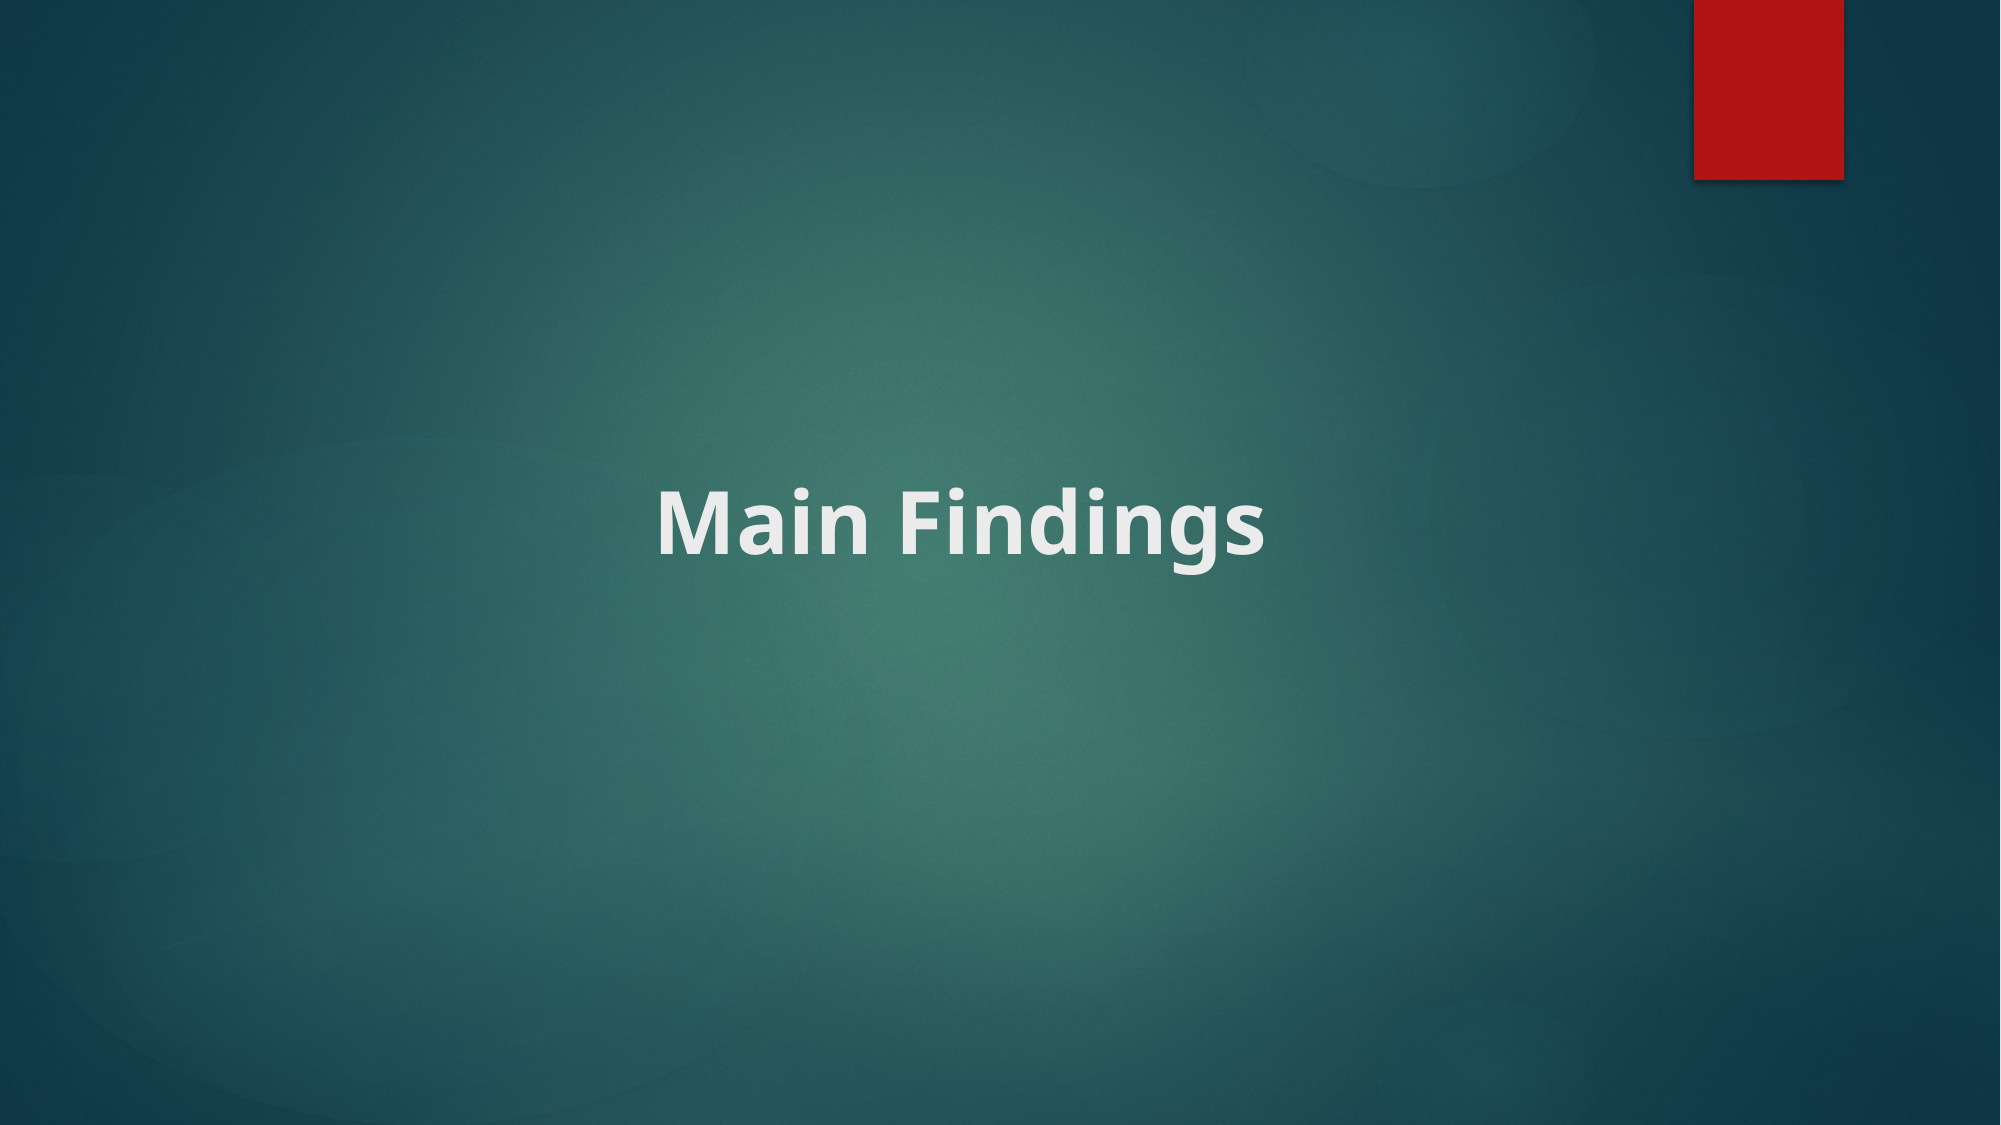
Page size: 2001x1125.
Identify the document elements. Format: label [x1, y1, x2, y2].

list [0, 246, 1468, 1025]
